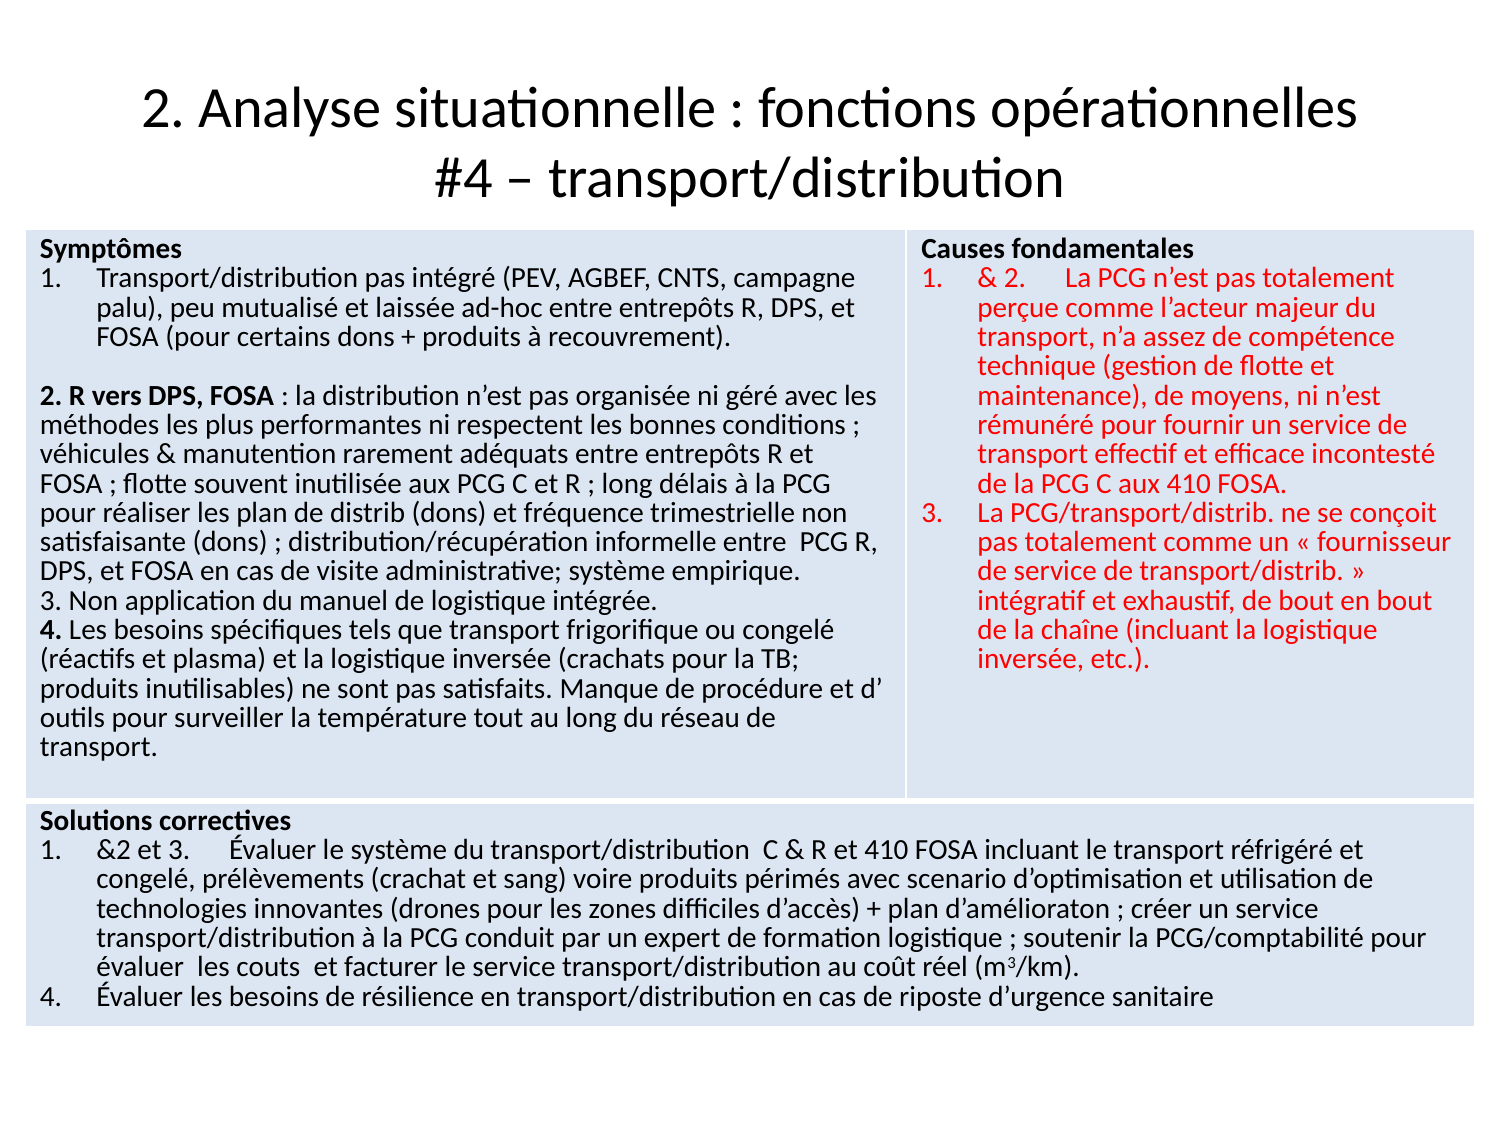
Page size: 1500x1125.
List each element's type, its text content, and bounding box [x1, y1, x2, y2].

table_header Symptômes Transport/distribution pas intégré (PEV, AGBEF, CNTS, campagne palu), peu mutualisé et laissée ad-hoc entre entrepôts R, DPS, et FOSA (pour certains dons + produits à recouvrement). 2. R vers DPS, FOSA : la distribution n’est pas organisée ni géré avec les méthodes les plus performantes ni respectent les bonnes conditions ; véhicules & manutention rarement adéquats entre entrepôts R et FOSA ; flotte souvent inutilisée aux PCG C et R ; long délais à la PCG pour réaliser les plan de distrib (dons) et fréquence trimestrielle non satisfaisante (dons) ; distribution/récupération informelle entre PCG R, DPS, et FOSA en cas de visite administrative; système empirique. 3. Non application du manuel de logistique intégrée. 4. Les besoins spécifiques tels que transport frigorifique ou congelé (réactifs et plasma) et la logistique inversée (crachats pour la TB; produits inutilisables) ne sont pas satisfaits. Manque de procédure et d’ outils pour surveiller la température tout au long du réseau de transport. [26, 230, 905, 798]
table_cell Solutions correctives &2 et 3. Évaluer le système du transport/distribution C & R et 410 FOSA incluant le transport réfrigéré et congelé, prélèvements (crachat et sang) voire produits périmés avec scenario d’optimisation et utilisation de technologies innovantes (drones pour les zones difficiles d’accès) + plan d’amélioraton ; créer un service transport/distribution à la PCG conduit par un expert de formation logistique ; soutenir la PCG/comptabilité pour évaluer les couts et facturer le service transport/distribution au coût réel (m3/km). Évaluer les besoins de résilience en transport/distribution en cas de riposte d’urgence sanitaire [26, 804, 1474, 1026]
title 2. Analyse situationnelle : fonctions opérationnelles #4 – transport/distribution [75, 45, 1425, 228]
table_header Causes fondamentales & 2. La PCG n’est pas totalement perçue comme l’acteur majeur du transport, n’a assez de compétence technique (gestion de flotte et maintenance), de moyens, ni n’est rémunéré pour fournir un service de transport effectif et efficace incontesté de la PCG C aux 410 FOSA. La PCG/transport/distrib. ne se conçoit pas totalement comme un « fournisseur de service de transport/distrib. » intégratif et exhaustif, de bout en bout de la chaîne (incluant la logistique inversée, etc.). [907, 230, 1474, 798]
